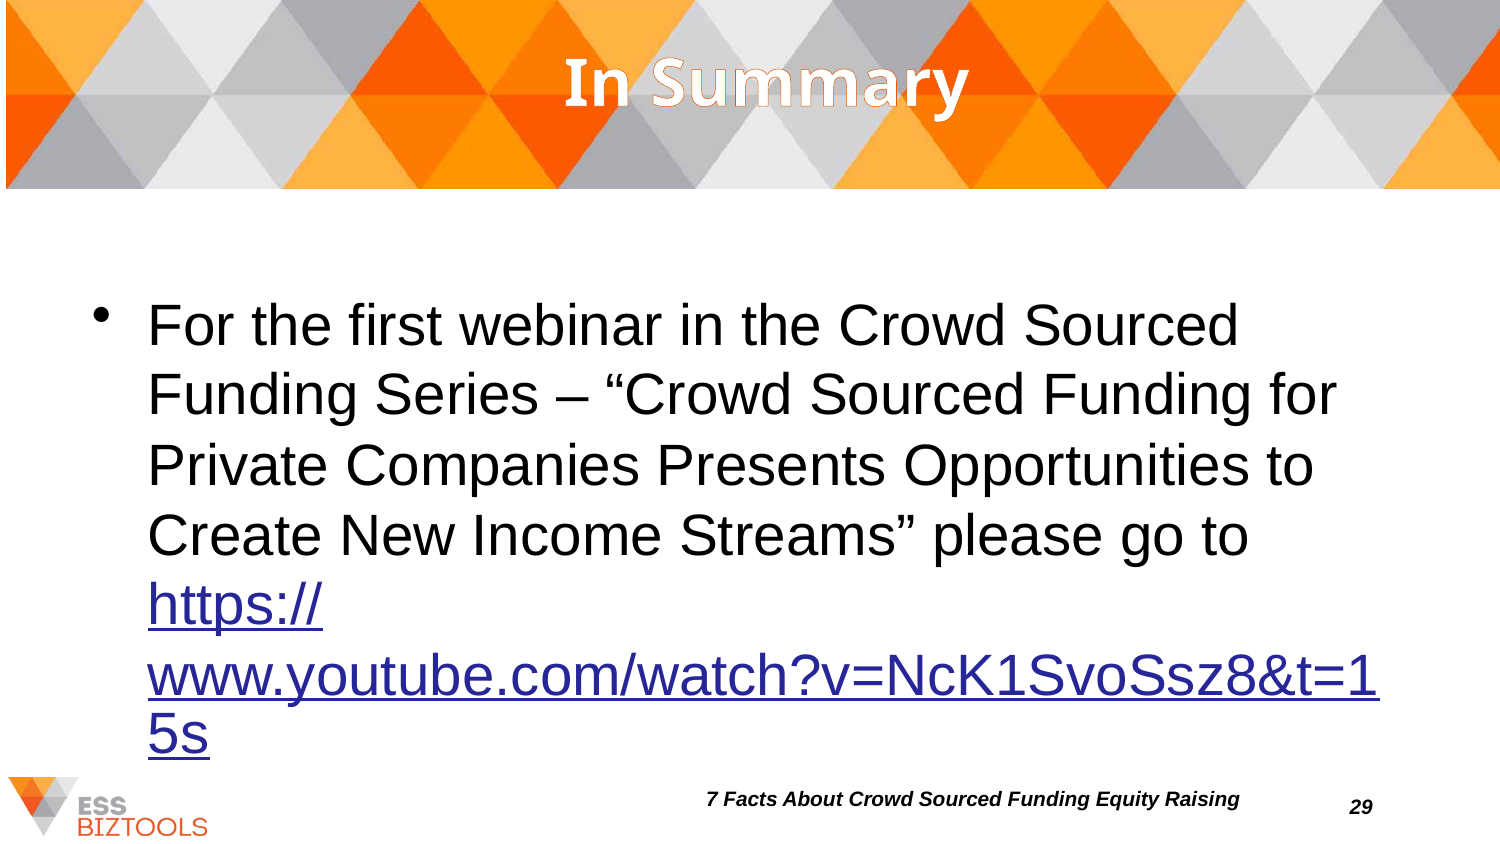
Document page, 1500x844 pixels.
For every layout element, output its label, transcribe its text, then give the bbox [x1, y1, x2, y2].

picture [8, 777, 207, 836]
slide_number 29 [1324, 786, 1388, 830]
picture [5, 0, 1500, 189]
footer 7 Facts About Crowd Sourced Funding Equity Raising [690, 778, 1318, 825]
list For the first webinar in the Crowd Sourced Funding Series – “Crowd Sourced Funding for Private Companies Presents Opportunities to Create New Income Streams” please go to https://www.youtube.com/watch?v=NcK1SvoSsz8&t=15s [76, 279, 1400, 729]
